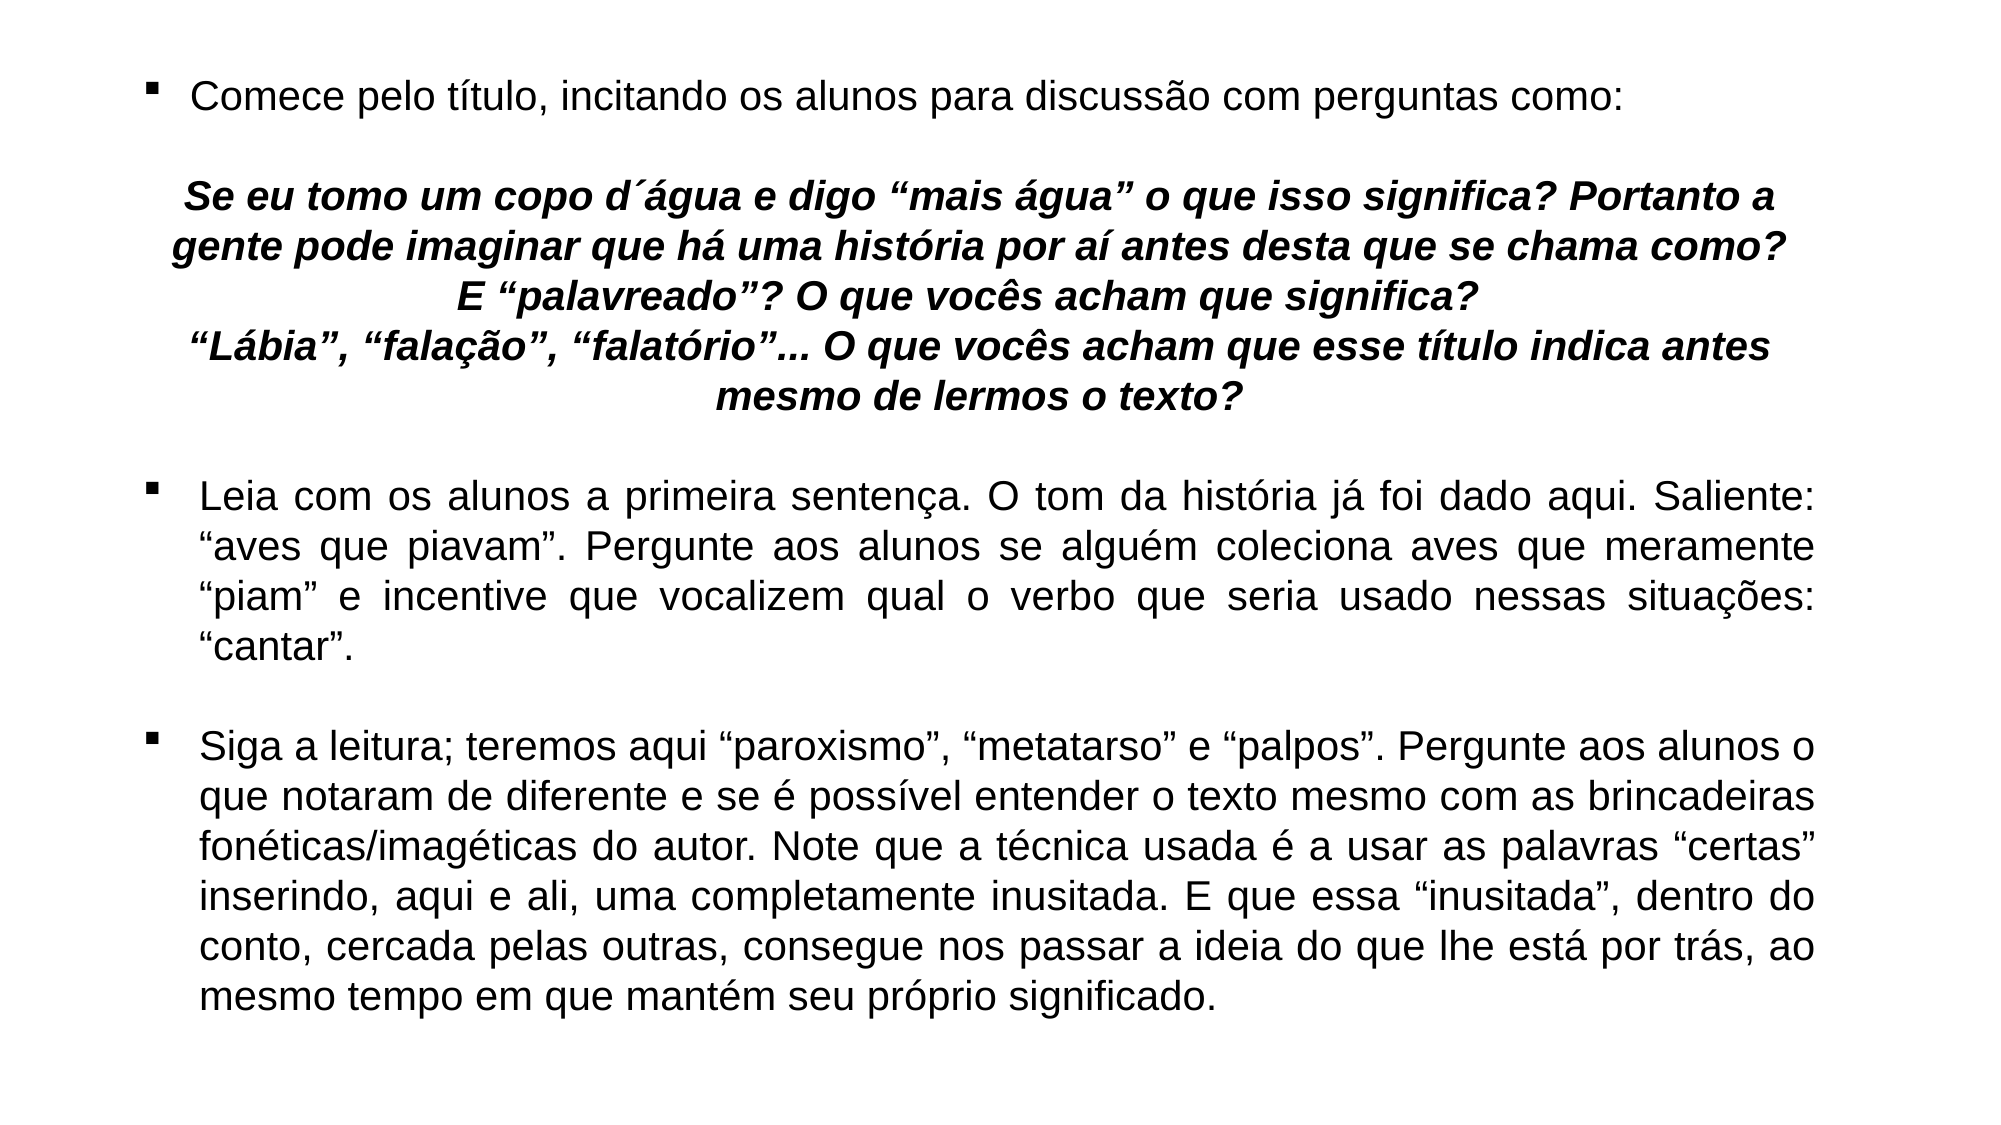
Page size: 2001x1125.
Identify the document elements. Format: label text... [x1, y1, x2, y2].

text_box Comece pelo título, incitando os alunos para discussão com perguntas como: Se eu tomo um copo d´água e digo “mais água” o que isso significa? Portanto a gente pode imaginar que há uma história por aí antes desta que se chama como? E “palavreado”? O que vocês acham que significa? “Lábia”, “falação”, “falatório”... O que vocês acham que esse título indica antes mesmo de lermos o texto? Leia com os alunos a primeira sentença. O tom da história já foi dado aqui. Saliente: “aves que piavam”. Pergunte aos alunos se alguém coleciona aves que meramente “piam” e incentive que vocalizem qual o verbo que seria usado nessas situações: “cantar”. Siga a leitura; teremos aqui “paroxismo”, “metatarso” e “palpos”. Pergunte aos alunos o que notaram de diferente e se é possível entender o texto mesmo com as brincadeiras fonéticas/imagéticas do autor. Note que a técnica usada é a usar as palavras “certas” inserindo, aqui e ali, uma completamente inusitada. E que essa “inusitada”, dentro do conto, cercada pelas outras, consegue nos passar a ideia do que lhe está por trás, ao mesmo tempo em que mantém seu próprio significado. [128, 61, 1832, 1077]
